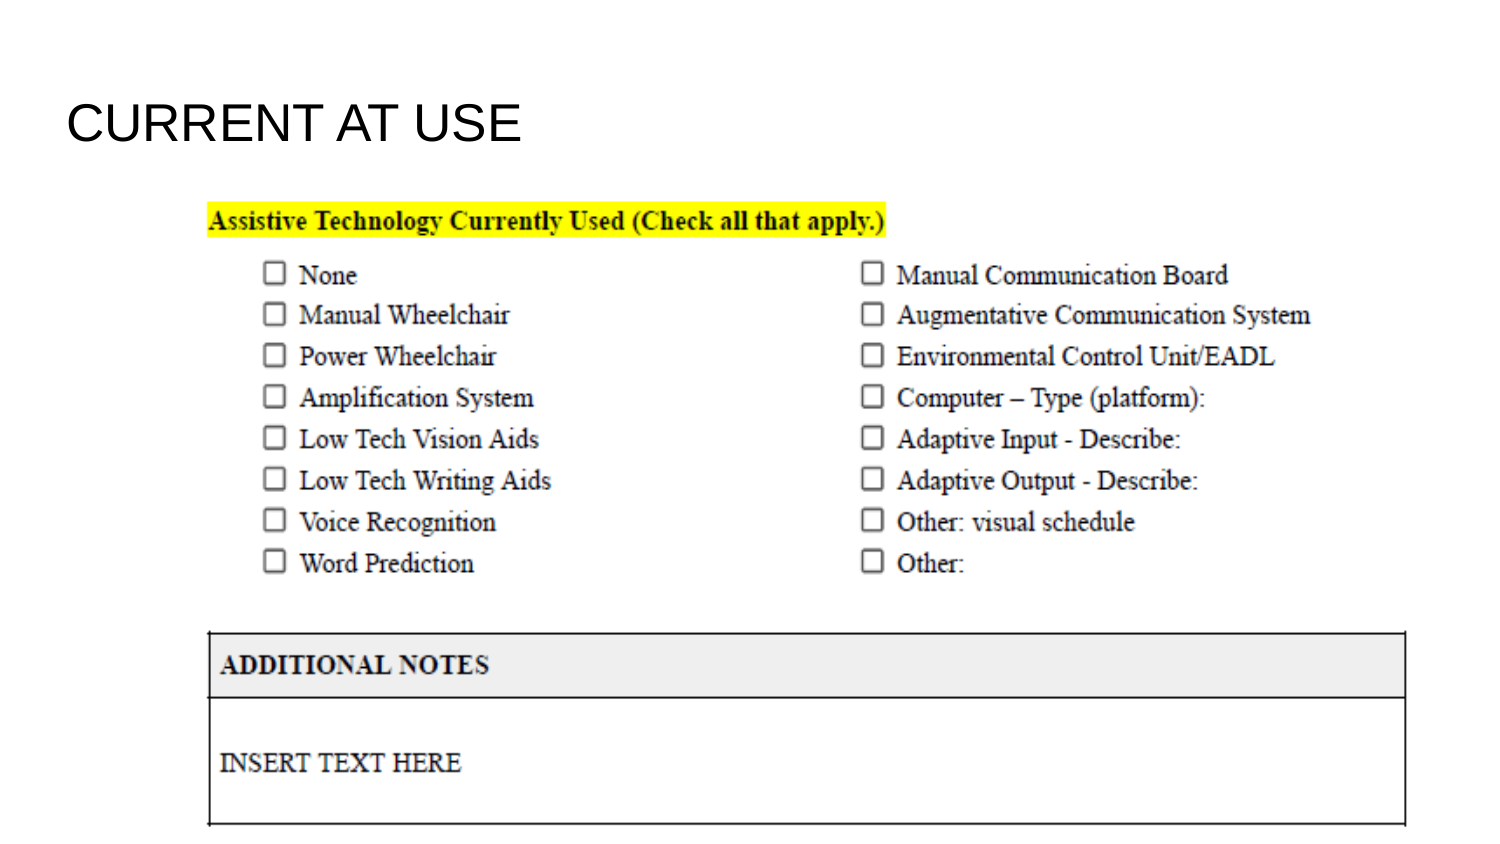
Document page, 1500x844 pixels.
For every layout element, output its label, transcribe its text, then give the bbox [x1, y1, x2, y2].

title CURRENT AT USE [51, 72, 1449, 167]
picture [190, 185, 1424, 844]
